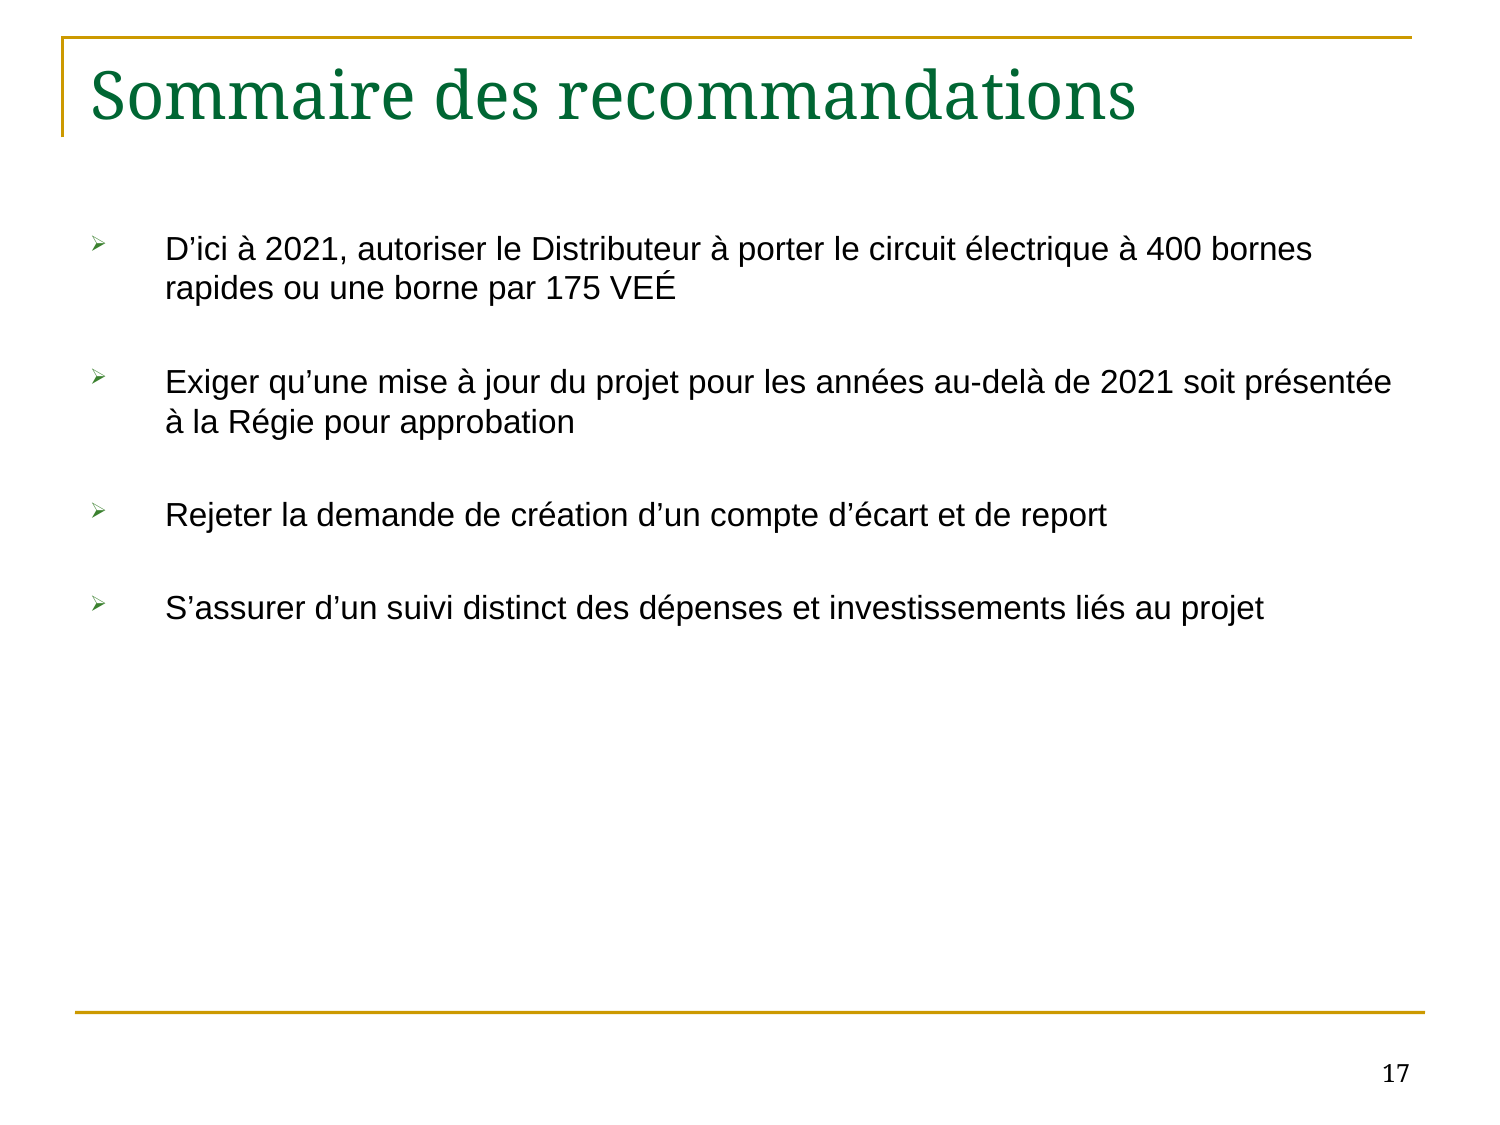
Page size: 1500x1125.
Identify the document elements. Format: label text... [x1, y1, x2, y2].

slide_number 17 [1074, 1023, 1426, 1100]
title Sommaire des recommandations [75, 45, 1425, 150]
list D’ici à 2021, autoriser le Distributeur à porter le circuit électrique à 400 bornes rapides ou une borne par 175 VEÉ Exiger qu’une mise à jour du projet pour les années au-delà de 2021 soit présentée à la Régie pour approbation Rejeter la demande de création d’un compte d’écart et de report S’assurer d’un suivi distinct des dépenses et investissements liés au projet [75, 172, 1425, 965]
